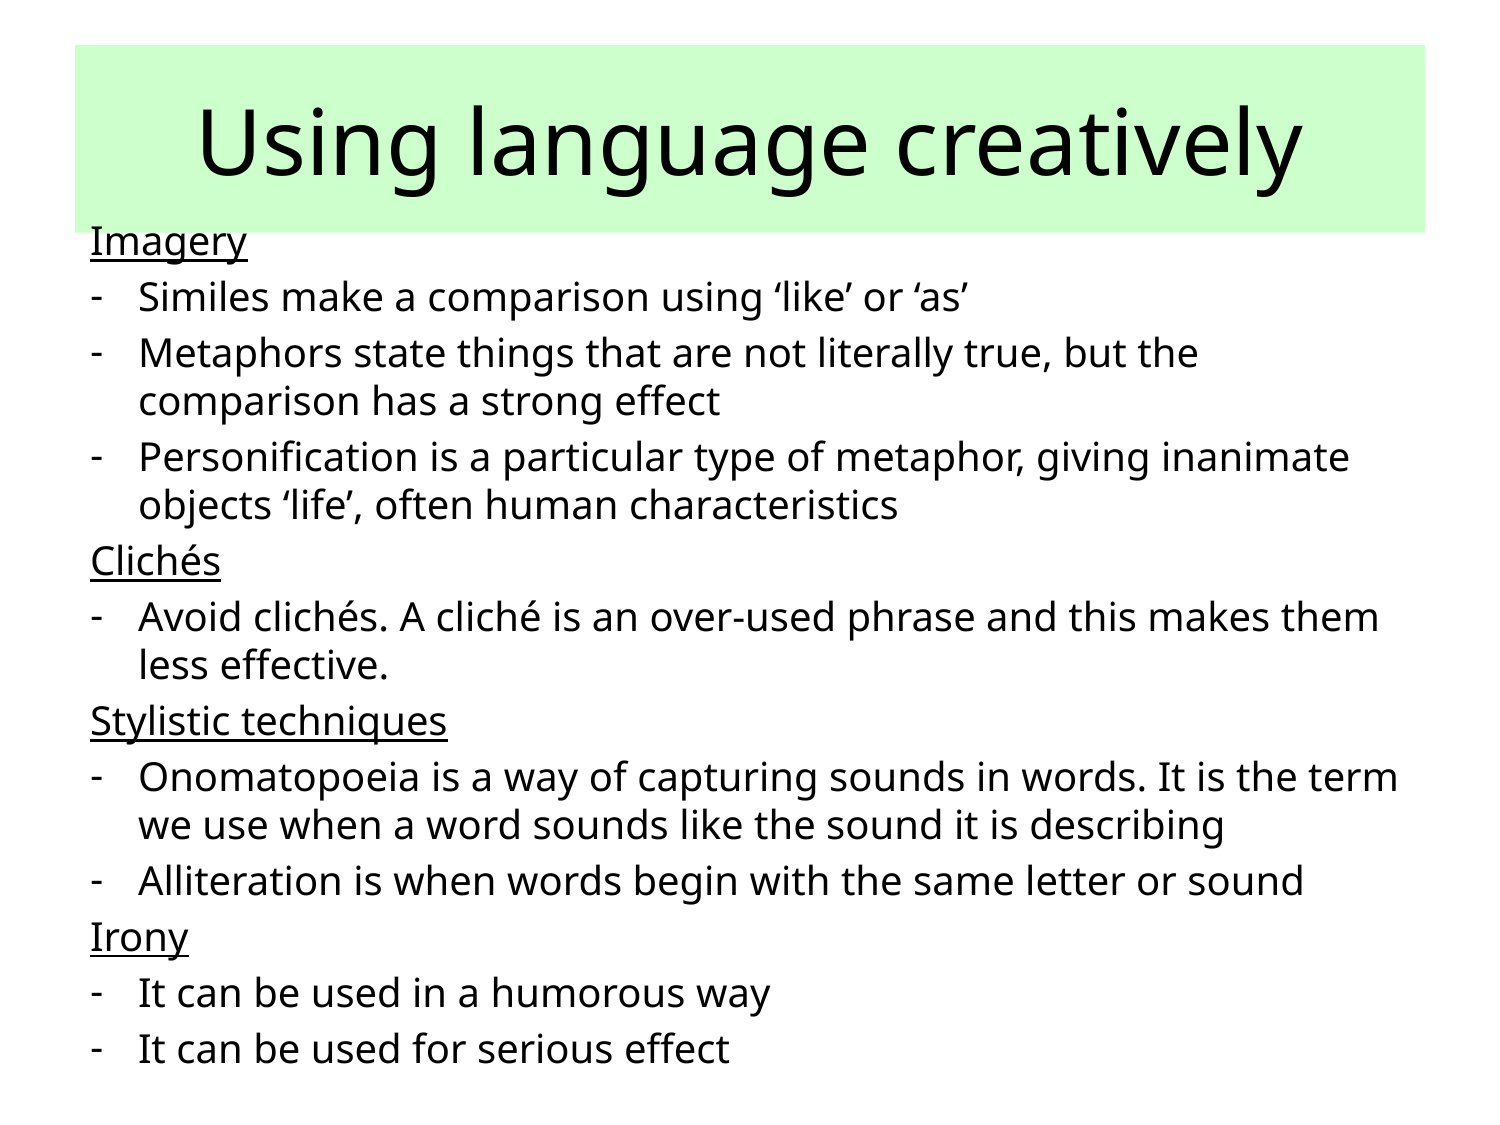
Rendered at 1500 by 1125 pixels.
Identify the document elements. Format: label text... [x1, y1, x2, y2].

title Using language creatively [75, 45, 1425, 208]
list Imagery Similes make a comparison using ‘like’ or ‘as’ Metaphors state things that are not literally true, but the comparison has a strong effect Personification is a particular type of metaphor, giving inanimate objects ‘life’, often human characteristics Clichés Avoid clichés. A cliché is an over-used phrase and this makes them less effective. Stylistic techniques Onomatopoeia is a way of capturing sounds in words. It is the term we use when a word sounds like the sound it is describing Alliteration is when words begin with the same letter or sound Irony It can be used in a humorous way It can be used for serious effect [75, 208, 1425, 1083]
